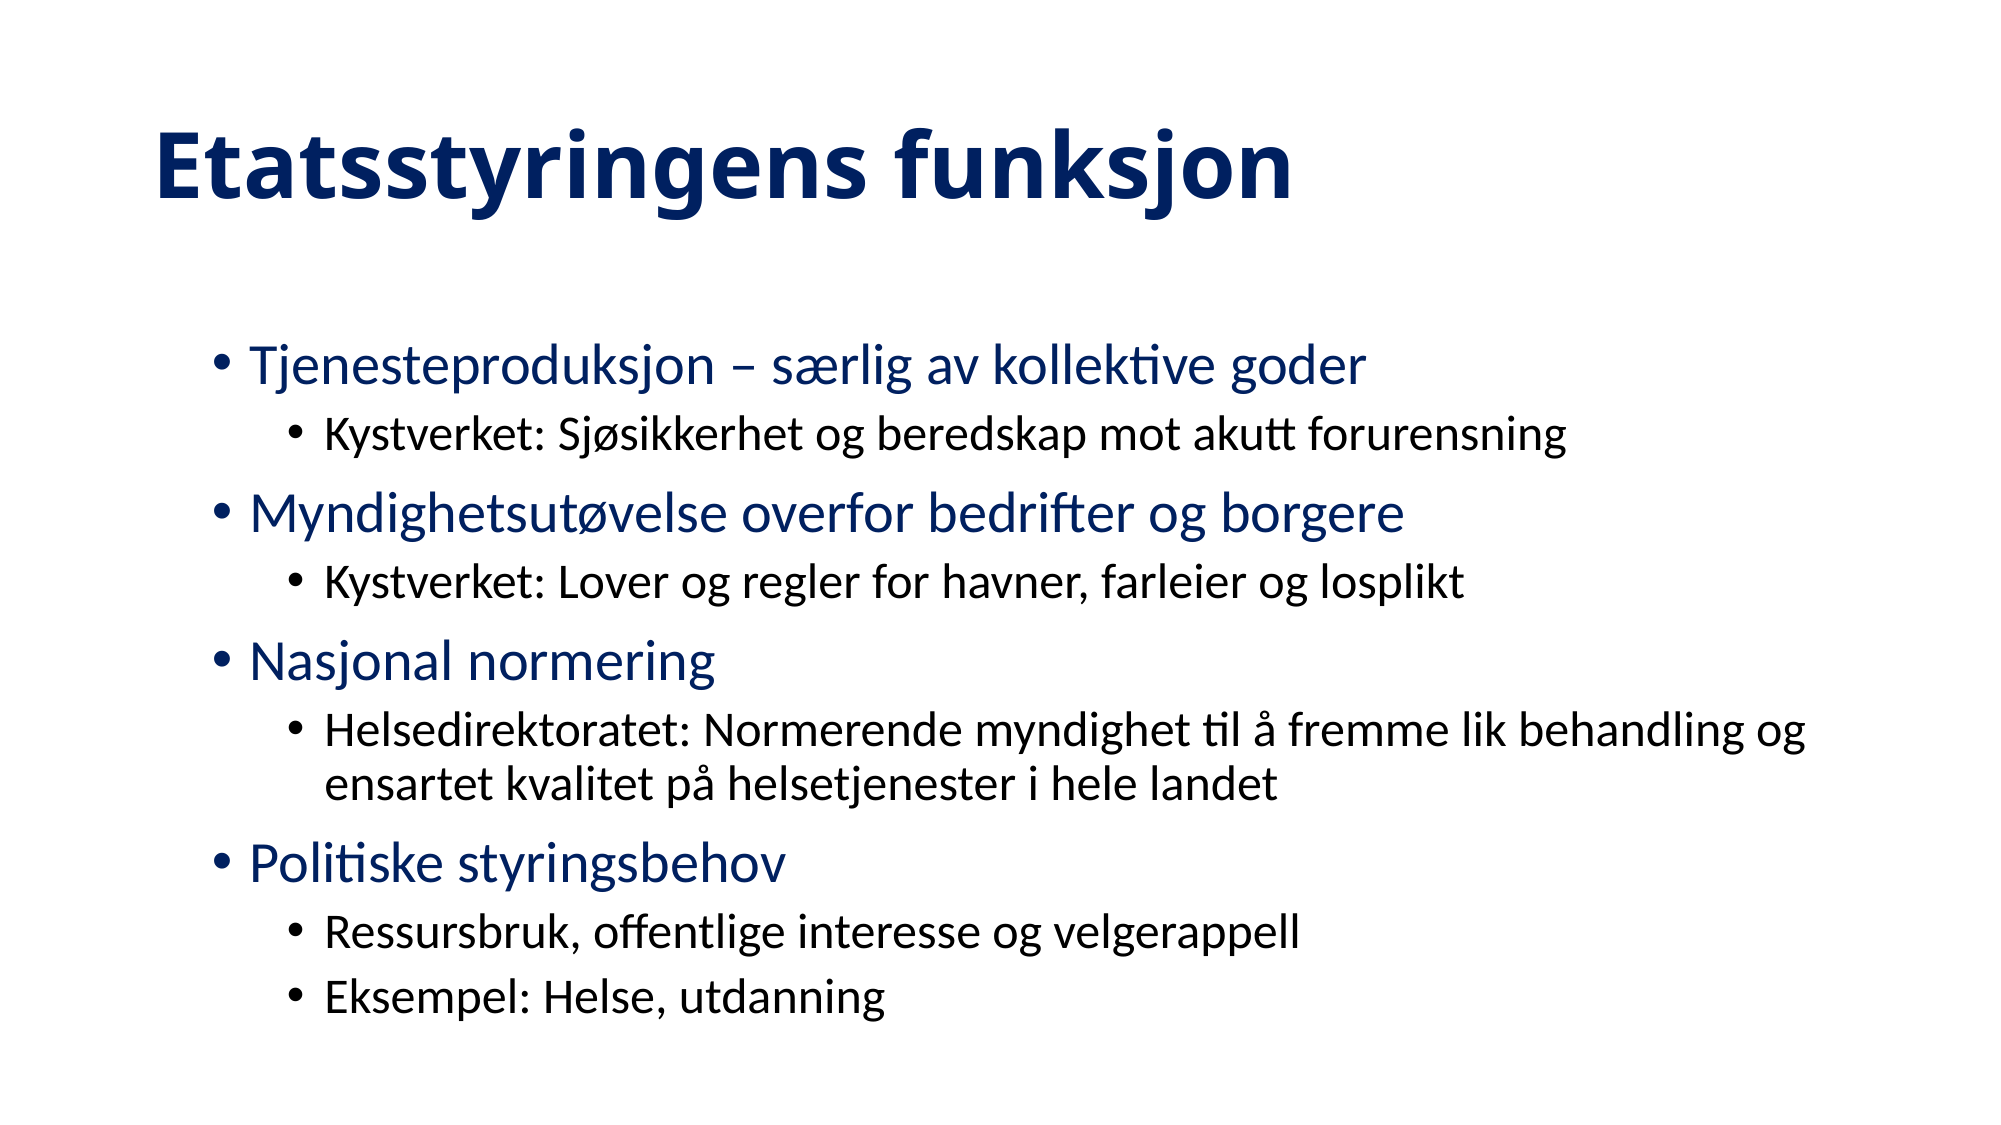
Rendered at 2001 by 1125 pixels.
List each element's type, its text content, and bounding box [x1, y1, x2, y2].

list Tjenesteproduksjon – særlig av kollektive goder Kystverket: Sjøsikkerhet og beredskap mot akutt forurensning Myndighetsutøvelse overfor bedrifter og borgere Kystverket: Lover og regler for havner, farleier og losplikt Nasjonal normering Helsedirektoratet: Normerende myndighet til å fremme lik behandling og ensartet kvalitet på helsetjenester i hele landet Politiske styringsbehov Ressursbruk, offentlige interesse og velgerappell Eksempel: Helse, utdanning [196, 326, 1847, 1035]
title Etatsstyringens funksjon [137, 59, 1863, 278]
